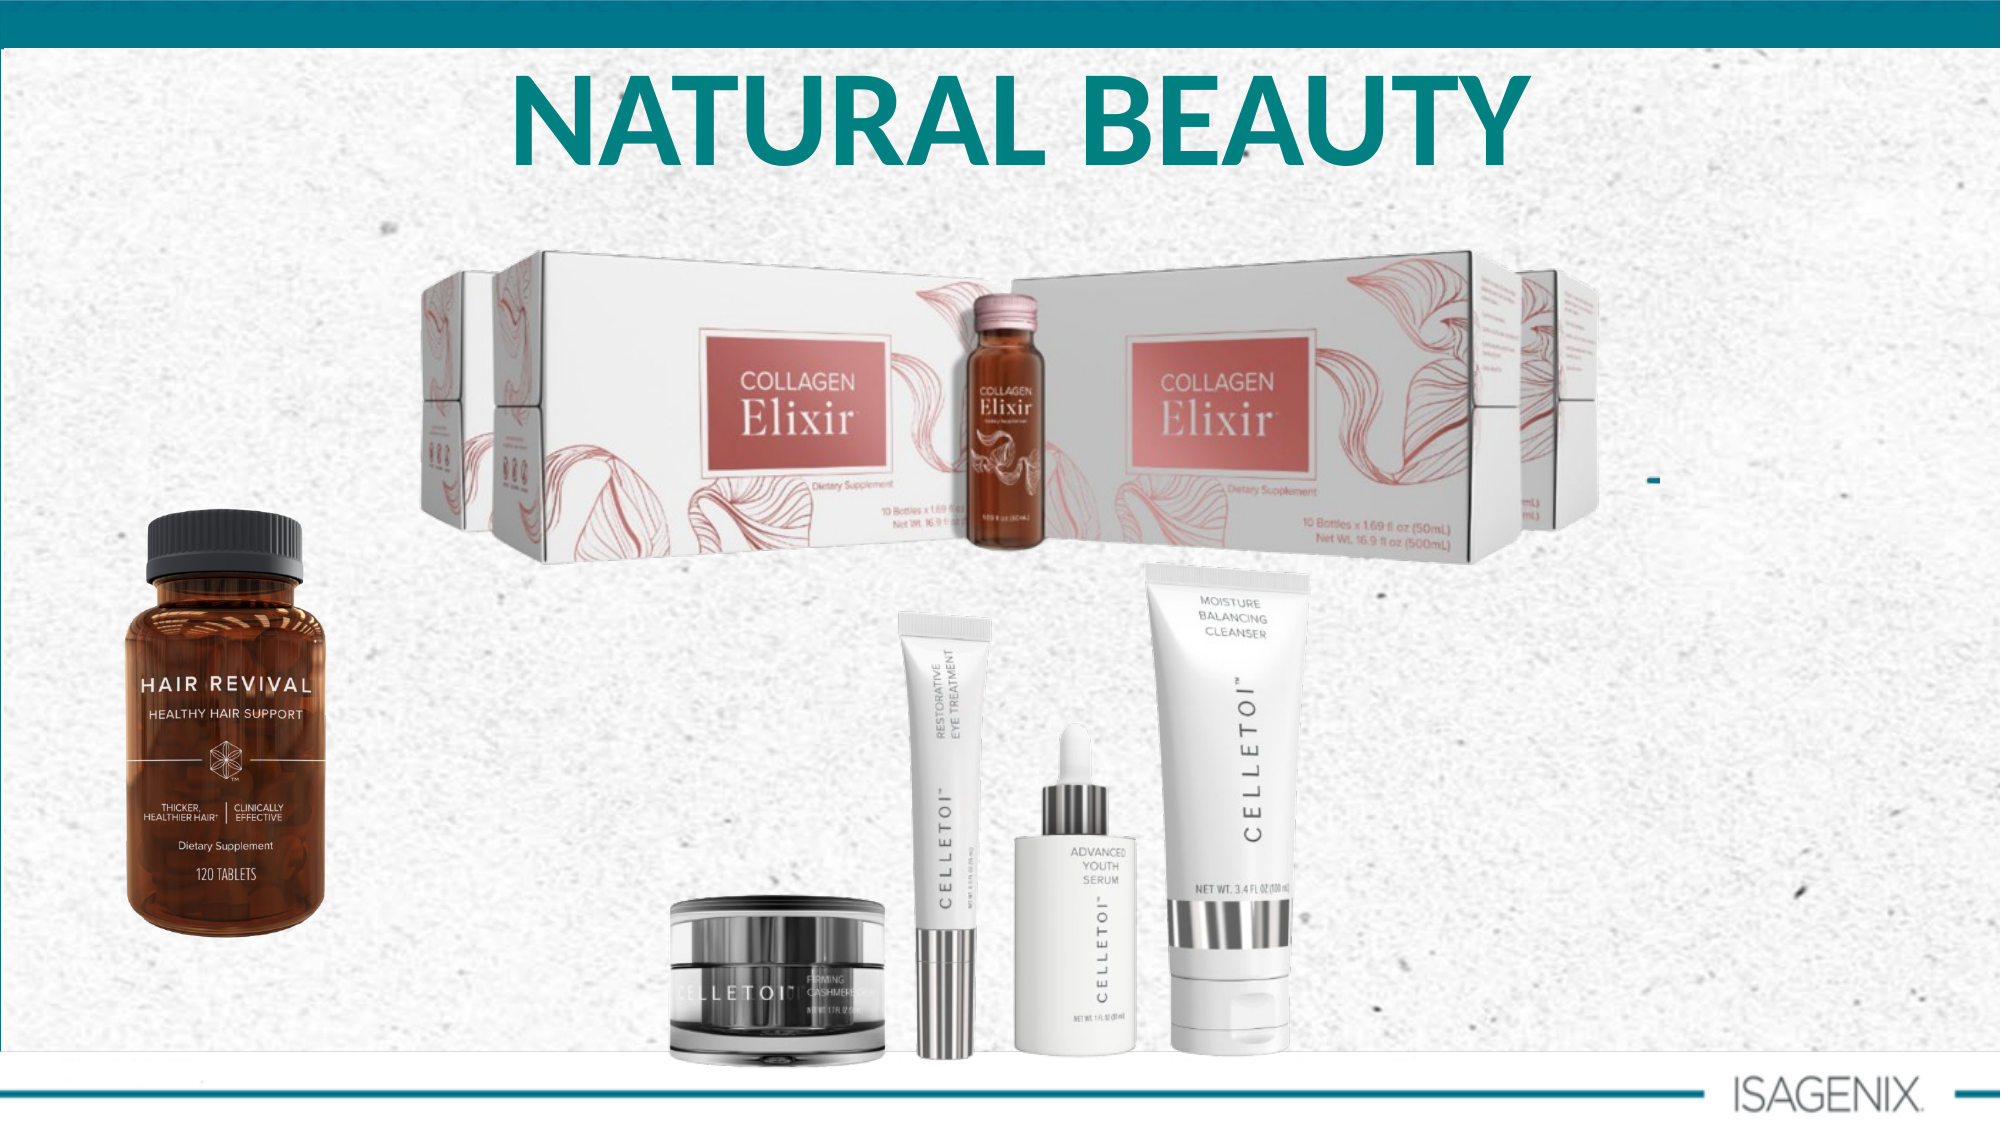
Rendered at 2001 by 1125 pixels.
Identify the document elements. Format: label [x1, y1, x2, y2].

picture [0, 12, 2000, 1125]
text_box [0, 0, 2000, 1050]
